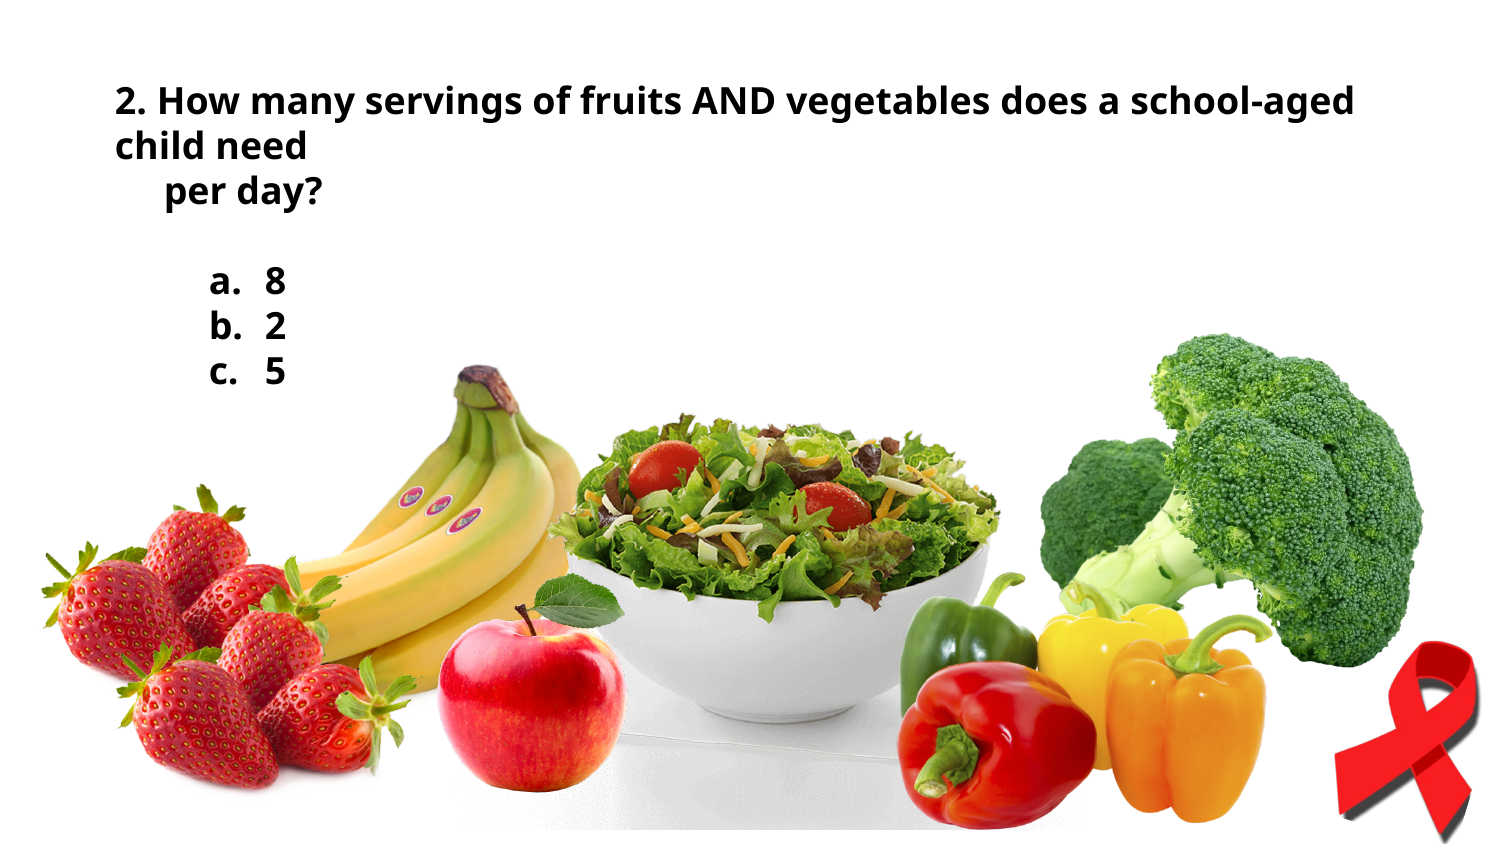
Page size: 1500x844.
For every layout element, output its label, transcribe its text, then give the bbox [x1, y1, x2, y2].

picture [19, 197, 1500, 844]
text_box 2. How many servings of fruits AND vegetables does a school-aged child need per day? 8 2 5 [99, 62, 1447, 375]
